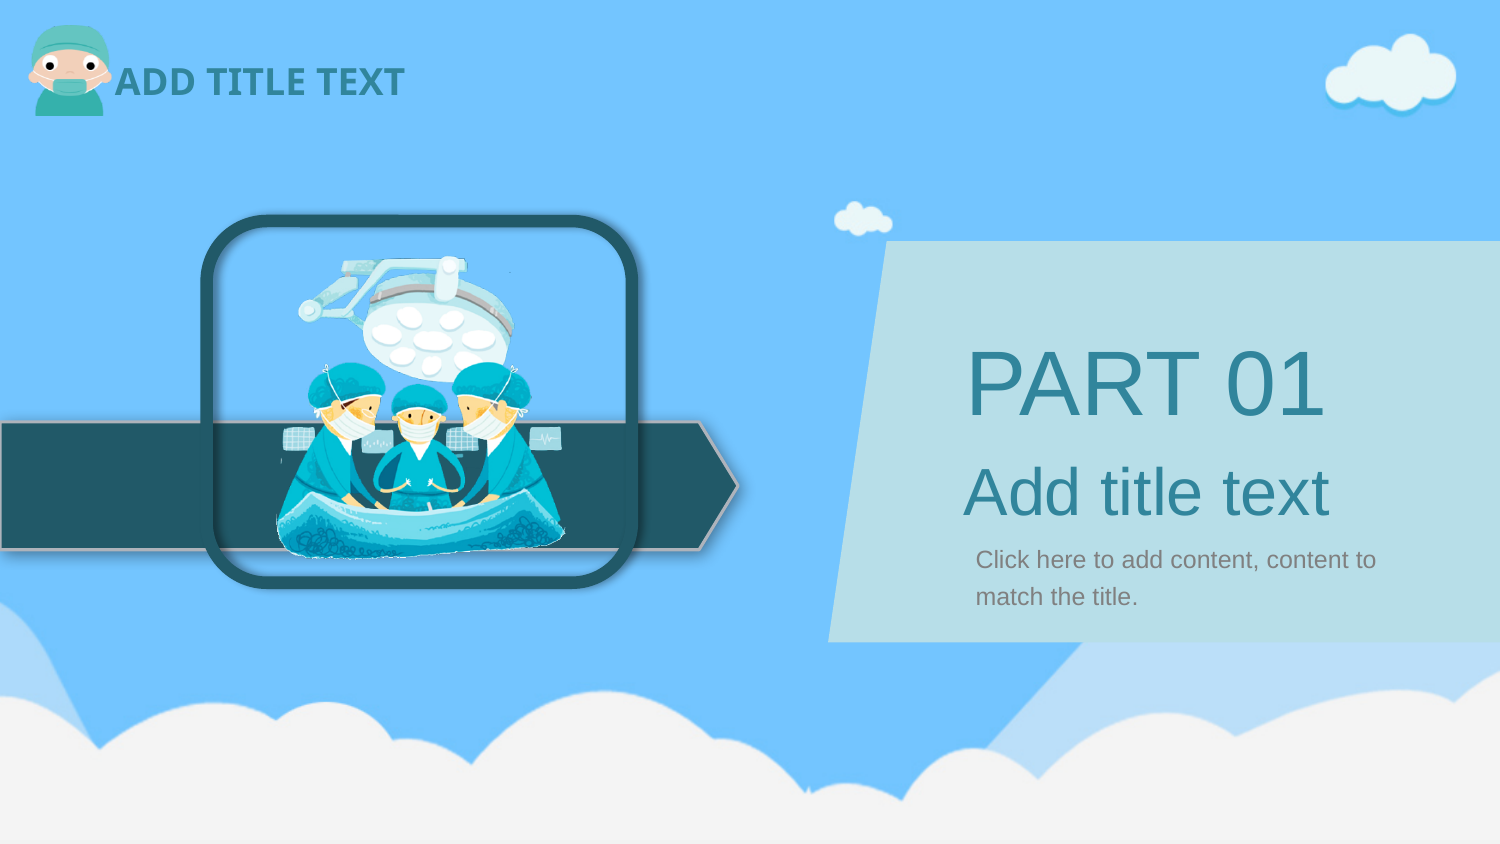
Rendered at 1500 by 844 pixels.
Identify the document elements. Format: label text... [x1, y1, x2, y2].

text_box Add title text [948, 441, 1345, 537]
text_box PART 01 [950, 316, 1343, 441]
picture [265, 240, 573, 563]
text_box [0, 419, 211, 552]
text_box [825, 238, 1500, 645]
text_box [640, 419, 740, 552]
text_box Click here to add content, content to match the title. [960, 528, 1424, 619]
text_box [204, 218, 634, 585]
picture [0, 0, 1500, 840]
